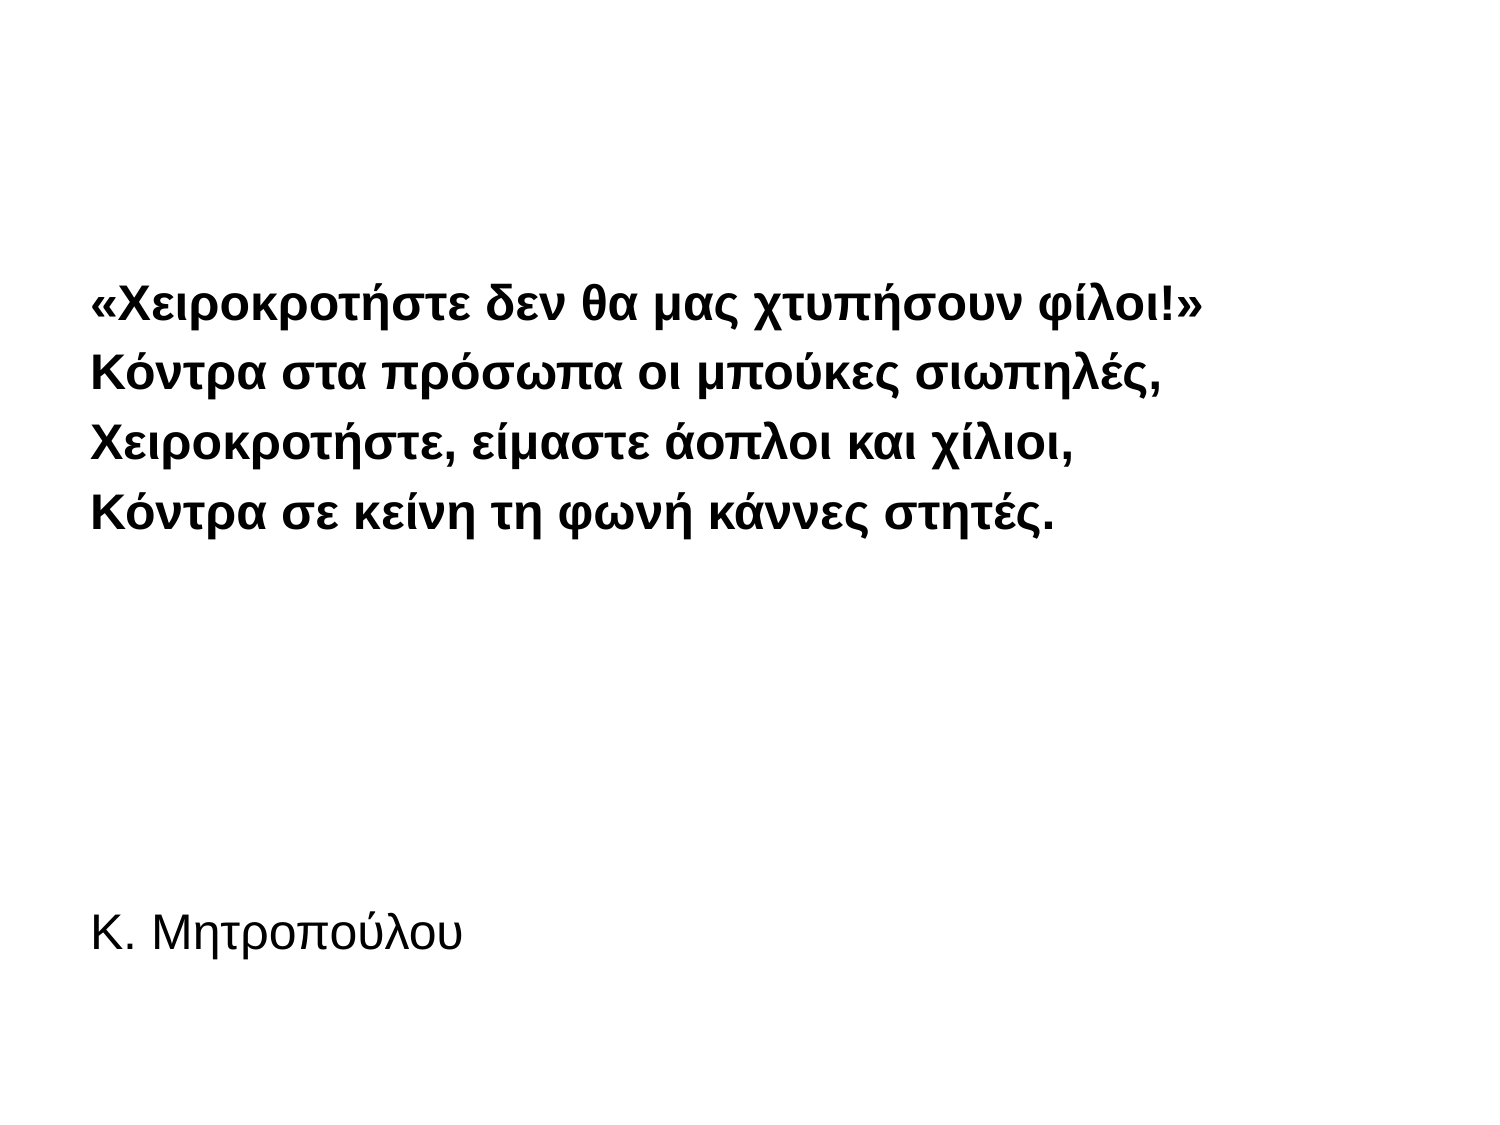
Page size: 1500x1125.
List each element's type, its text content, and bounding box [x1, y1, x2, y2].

list «Χειροκροτήστε δεν θα μας χτυπήσουν φίλοι!» Κόντρα στα πρόσωπα οι μπούκες σιωπηλές, Χειροκροτήστε, είμαστε άοπλοι και χίλιοι, Κόντρα σε κείνη τη φωνή κάννες στητές. Κ. Μητροπούλου [74, 262, 1426, 1006]
